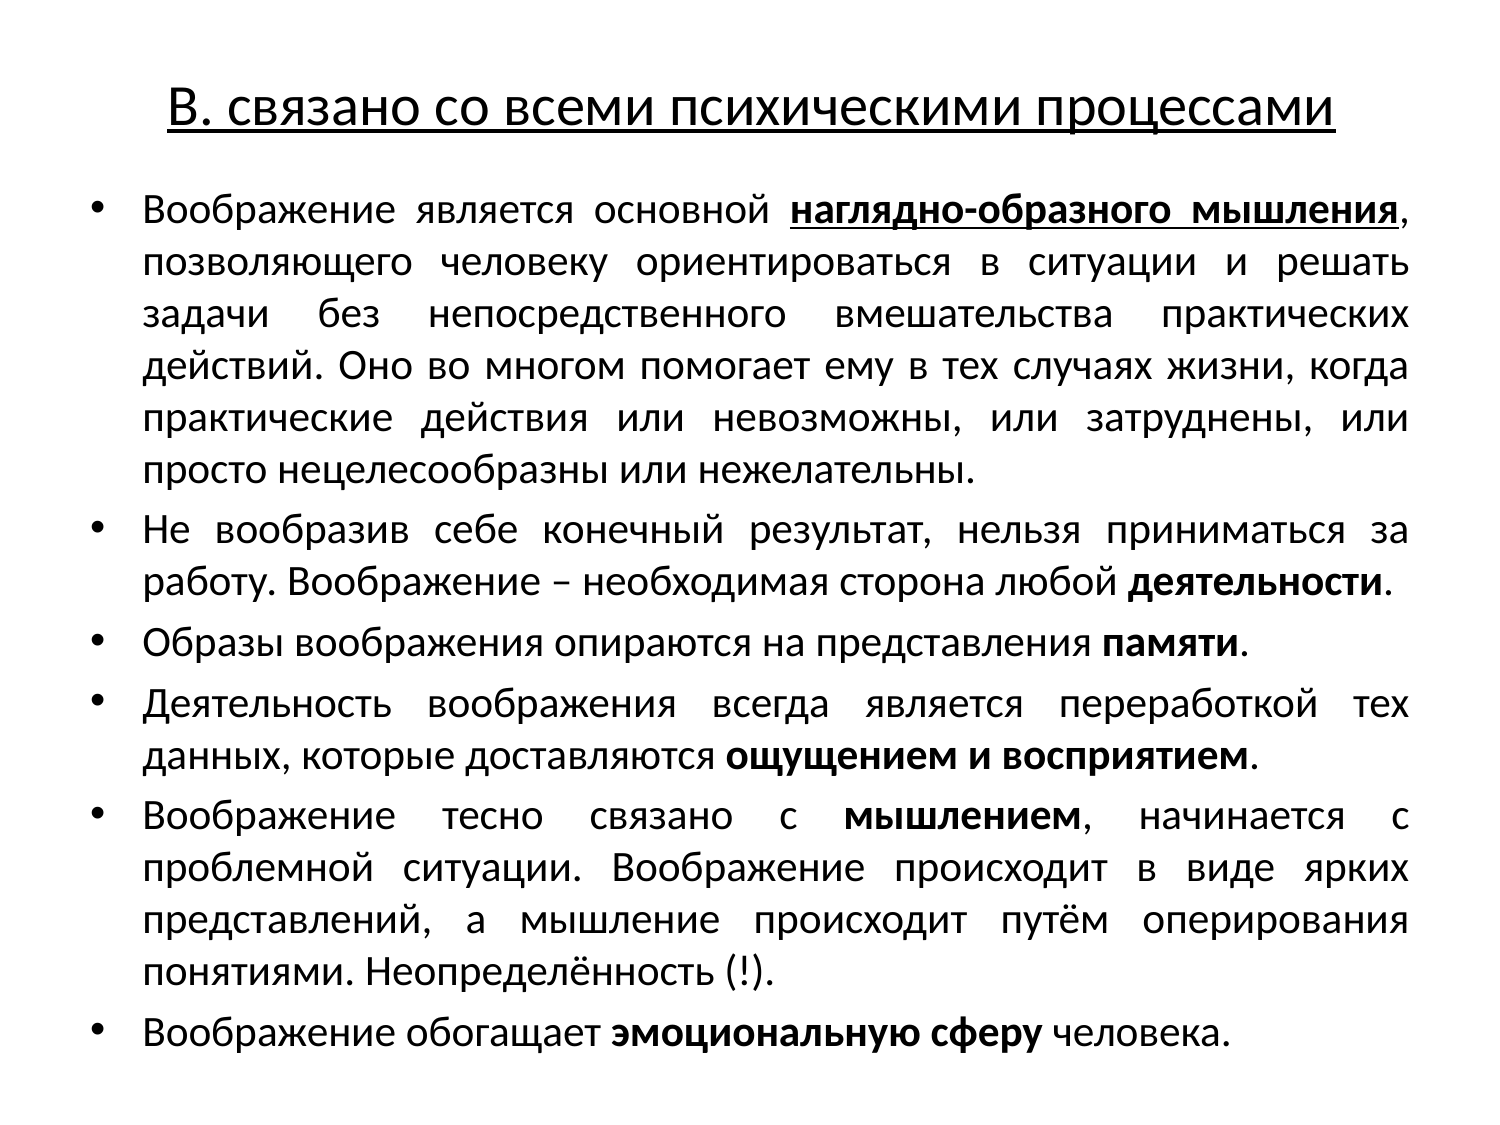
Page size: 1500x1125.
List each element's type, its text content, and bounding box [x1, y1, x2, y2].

title В. связано со всеми психическими процессами [76, 42, 1427, 161]
list Воображение является основной наглядно-образного мышления, позволяющего человеку ориентироваться в ситуации и решать задачи без непосредственного вмешательства практических действий. Оно во многом помогает ему в тех случаях жизни, когда практические действия или невозможны, или затруднены, или просто нецелесообразны или нежелательны. Не вообразив себе конечный результат, нельзя приниматься за работу. Воображение – необходимая сторона любой деятельности. Образы воображения опираются на представления памяти. Деятельность воображения всегда является переработкой тех данных, которые доставляются ощущением и восприятием. Воображение тесно связано с мышлением, начинается с проблемной ситуации. Воображение происходит в виде ярких представлений, а мышление происходит путём оперирования понятиями. Неопределённость (!). Воображение обогащает эмоциональную сферу человека. [75, 172, 1425, 1106]
